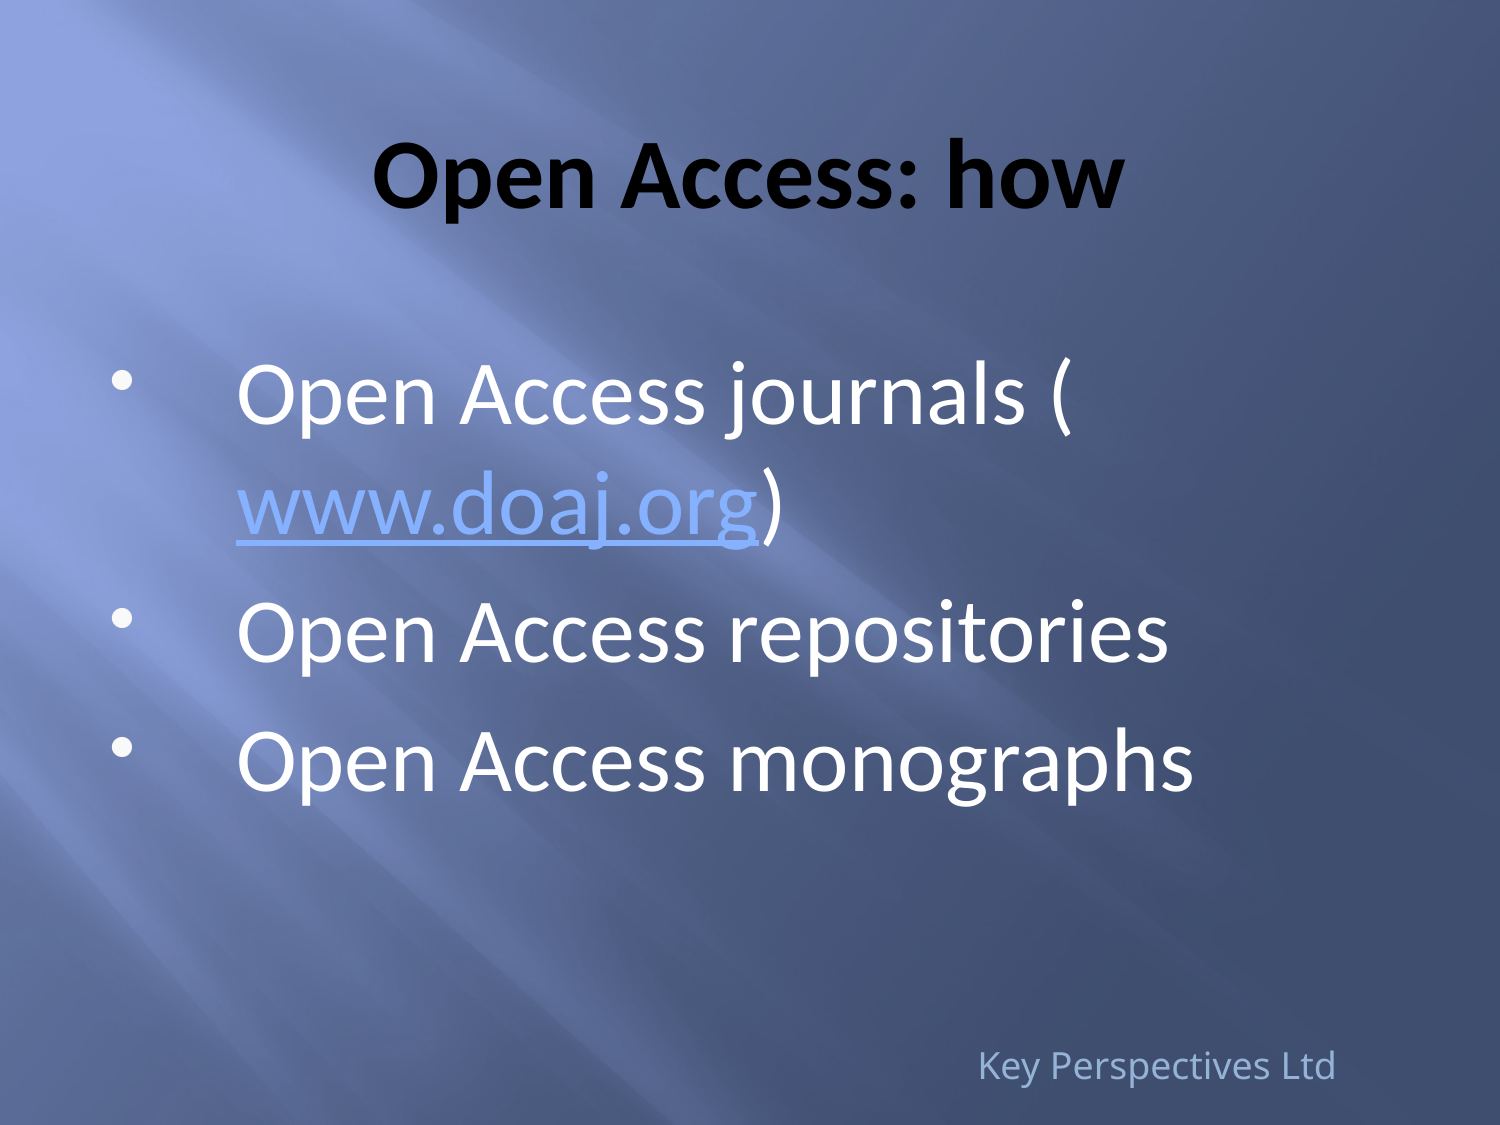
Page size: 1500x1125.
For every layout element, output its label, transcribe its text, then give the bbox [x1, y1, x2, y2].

title Open Access: how [75, 75, 1425, 263]
text_box Key Perspectives Ltd [962, 1034, 1424, 1095]
list Open Access journals (www.doaj.org) Open Access repositories Open Access monographs [75, 324, 1425, 1035]
